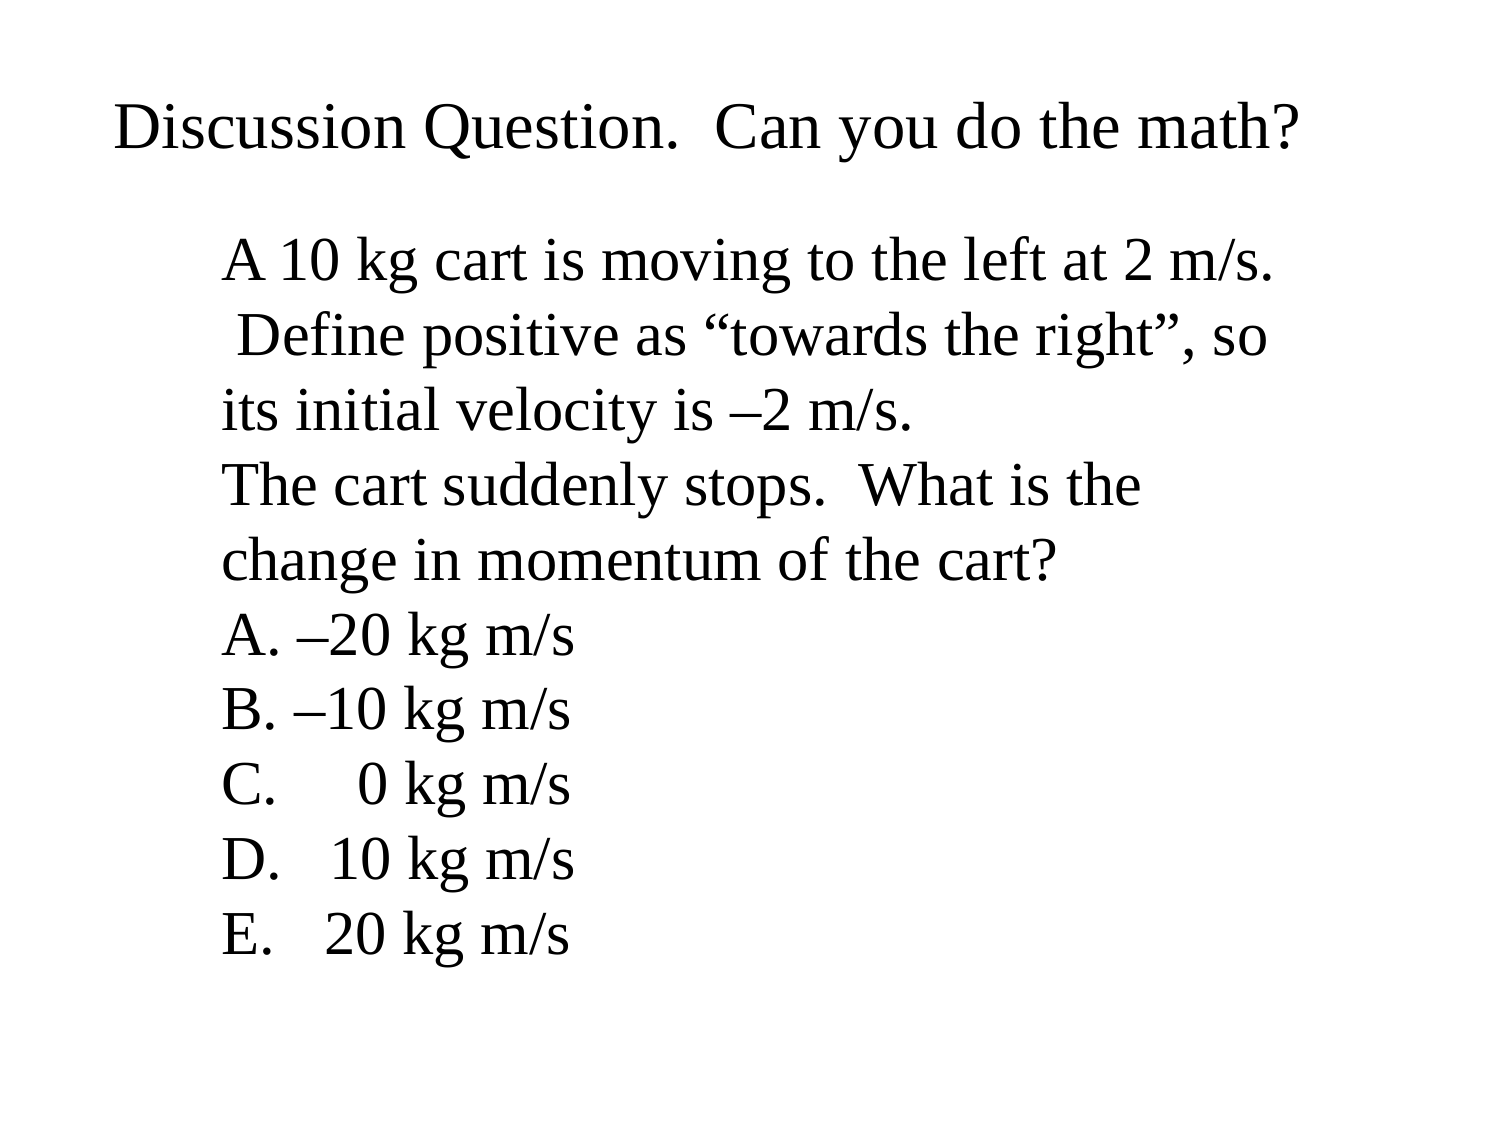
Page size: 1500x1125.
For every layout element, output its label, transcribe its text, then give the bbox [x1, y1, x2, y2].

text_box Discussion Question. Can you do the math? [99, 74, 1400, 249]
text_box A 10 kg cart is moving to the left at 2 m/s. Define positive as “towards the right”, so its initial velocity is –2 m/s. The cart suddenly stops. What is the change in momentum of the cart? –20 kg m/s –10 kg m/s 0 kg m/s 10 kg m/s 20 kg m/s [206, 210, 1294, 1050]
